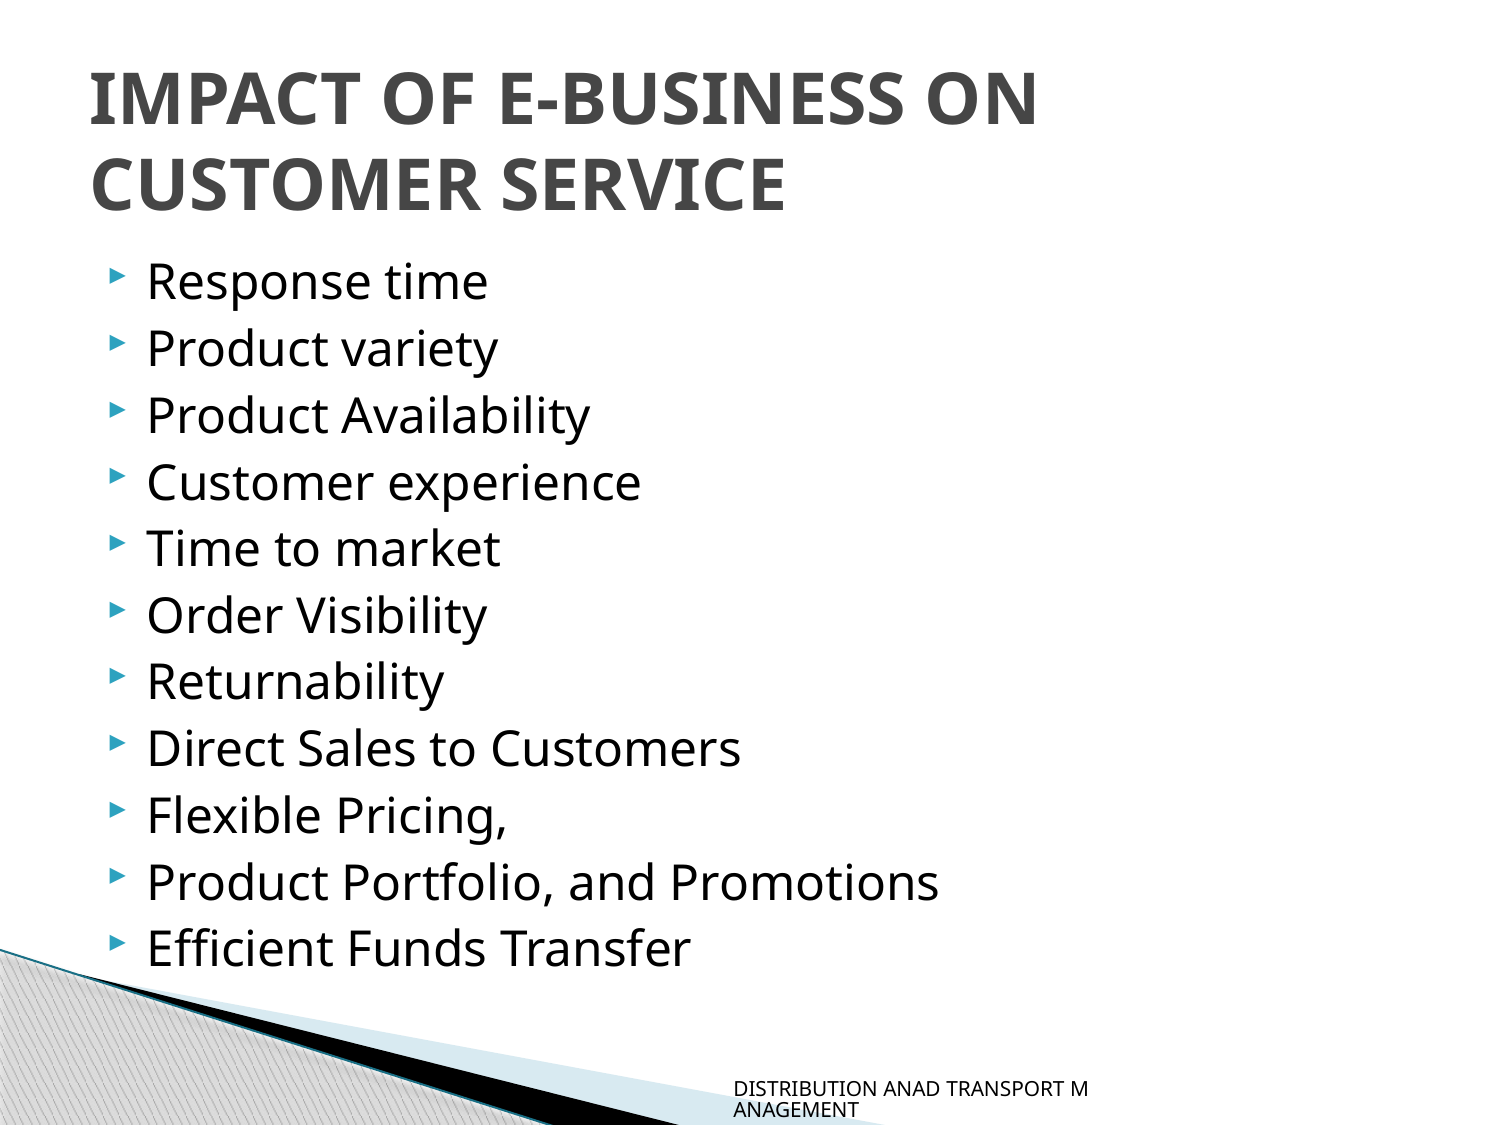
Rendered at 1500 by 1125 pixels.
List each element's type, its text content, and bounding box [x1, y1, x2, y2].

title IMPACT OF E-BUSINESS ON CUSTOMER SERVICE [75, 45, 1425, 233]
list Response time Product variety Product Availability Customer experience Time to market Order Visibility Returnability Direct Sales to Customers Flexible Pricing, Product Portfolio, and Promotions Efficient Funds Transfer [75, 243, 1425, 986]
footer DISTRIBUTION ANAD TRANSPORT MANAGEMENT [718, 1051, 1105, 1112]
